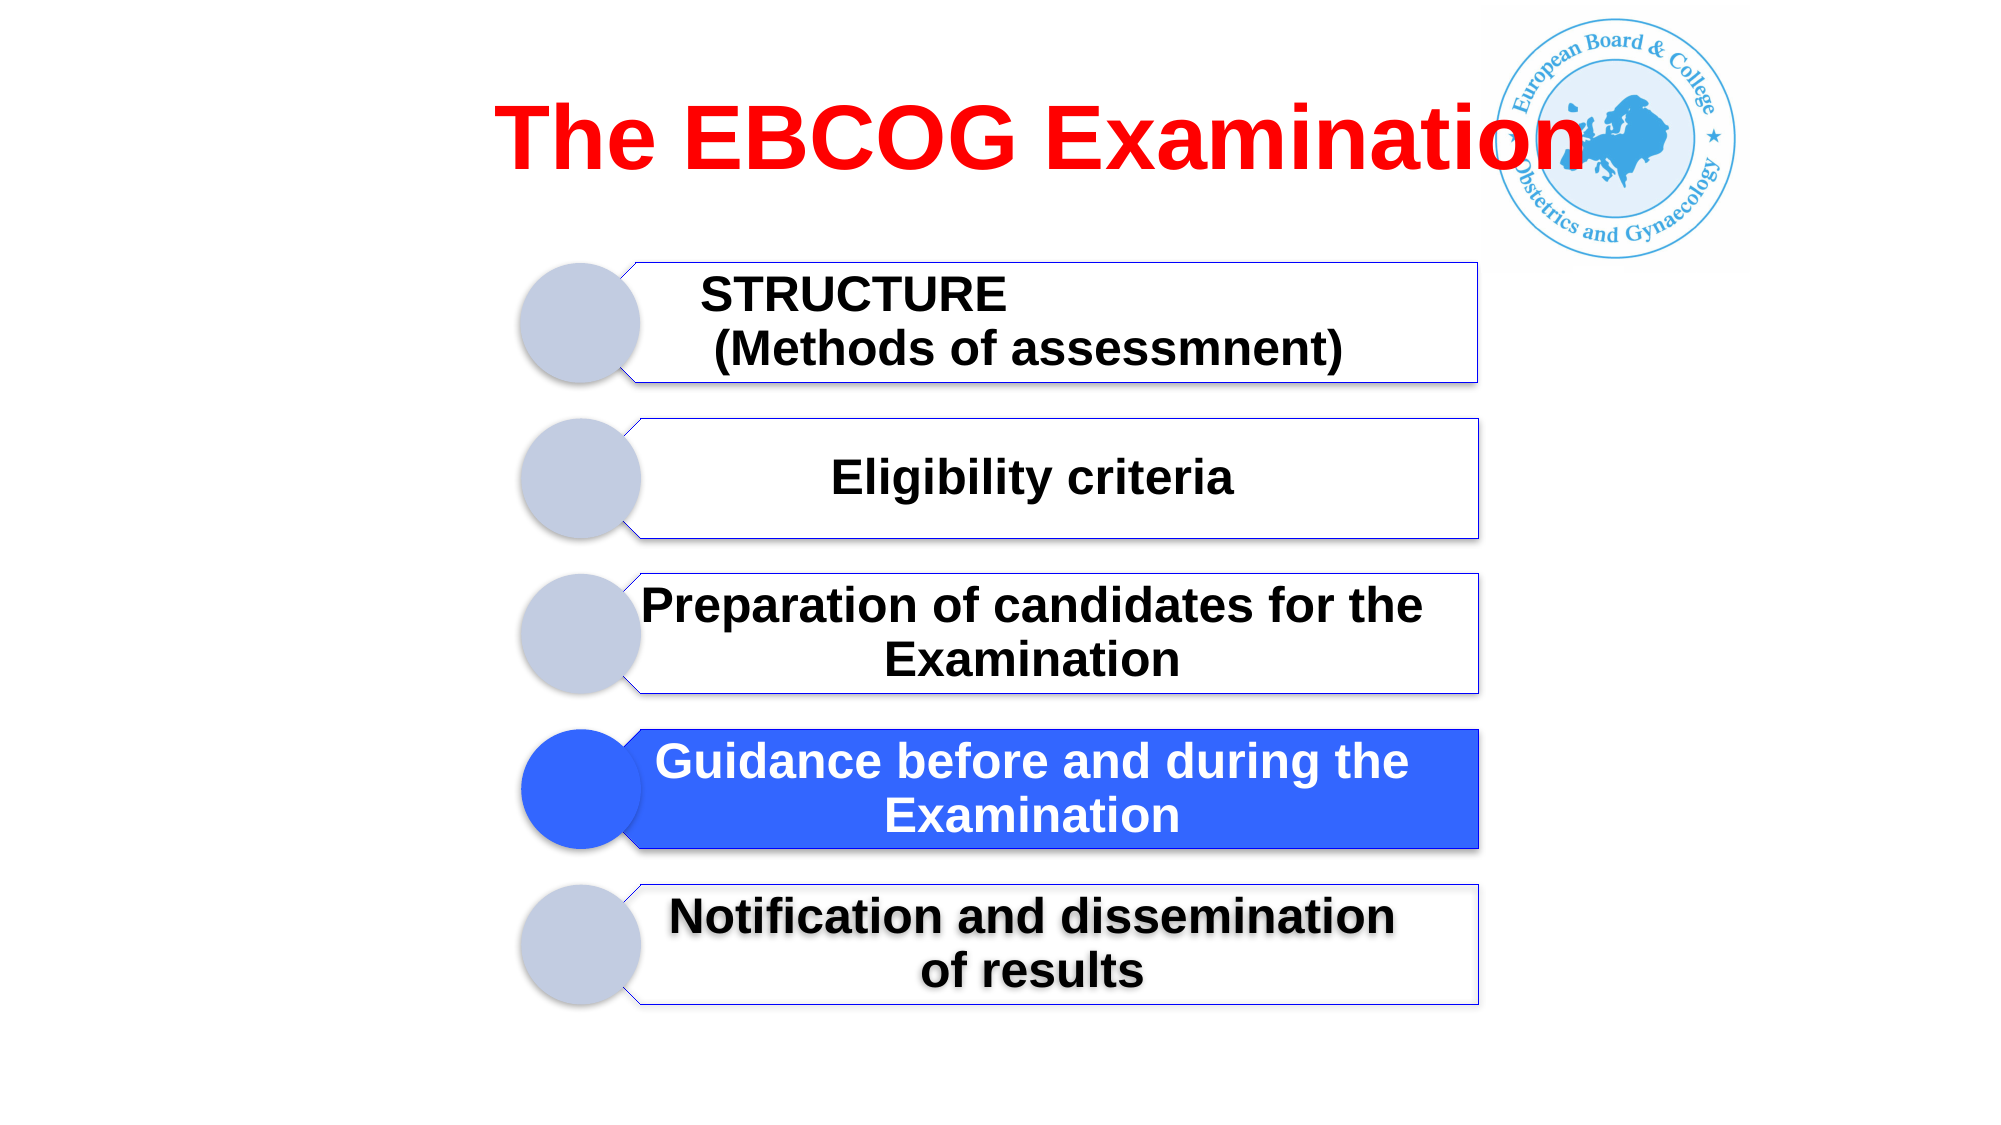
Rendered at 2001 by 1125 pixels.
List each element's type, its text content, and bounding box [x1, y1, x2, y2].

picture [1481, 4, 1751, 273]
text_box The EBCOG Examination [367, 38, 1476, 227]
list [324, 262, 1676, 1006]
